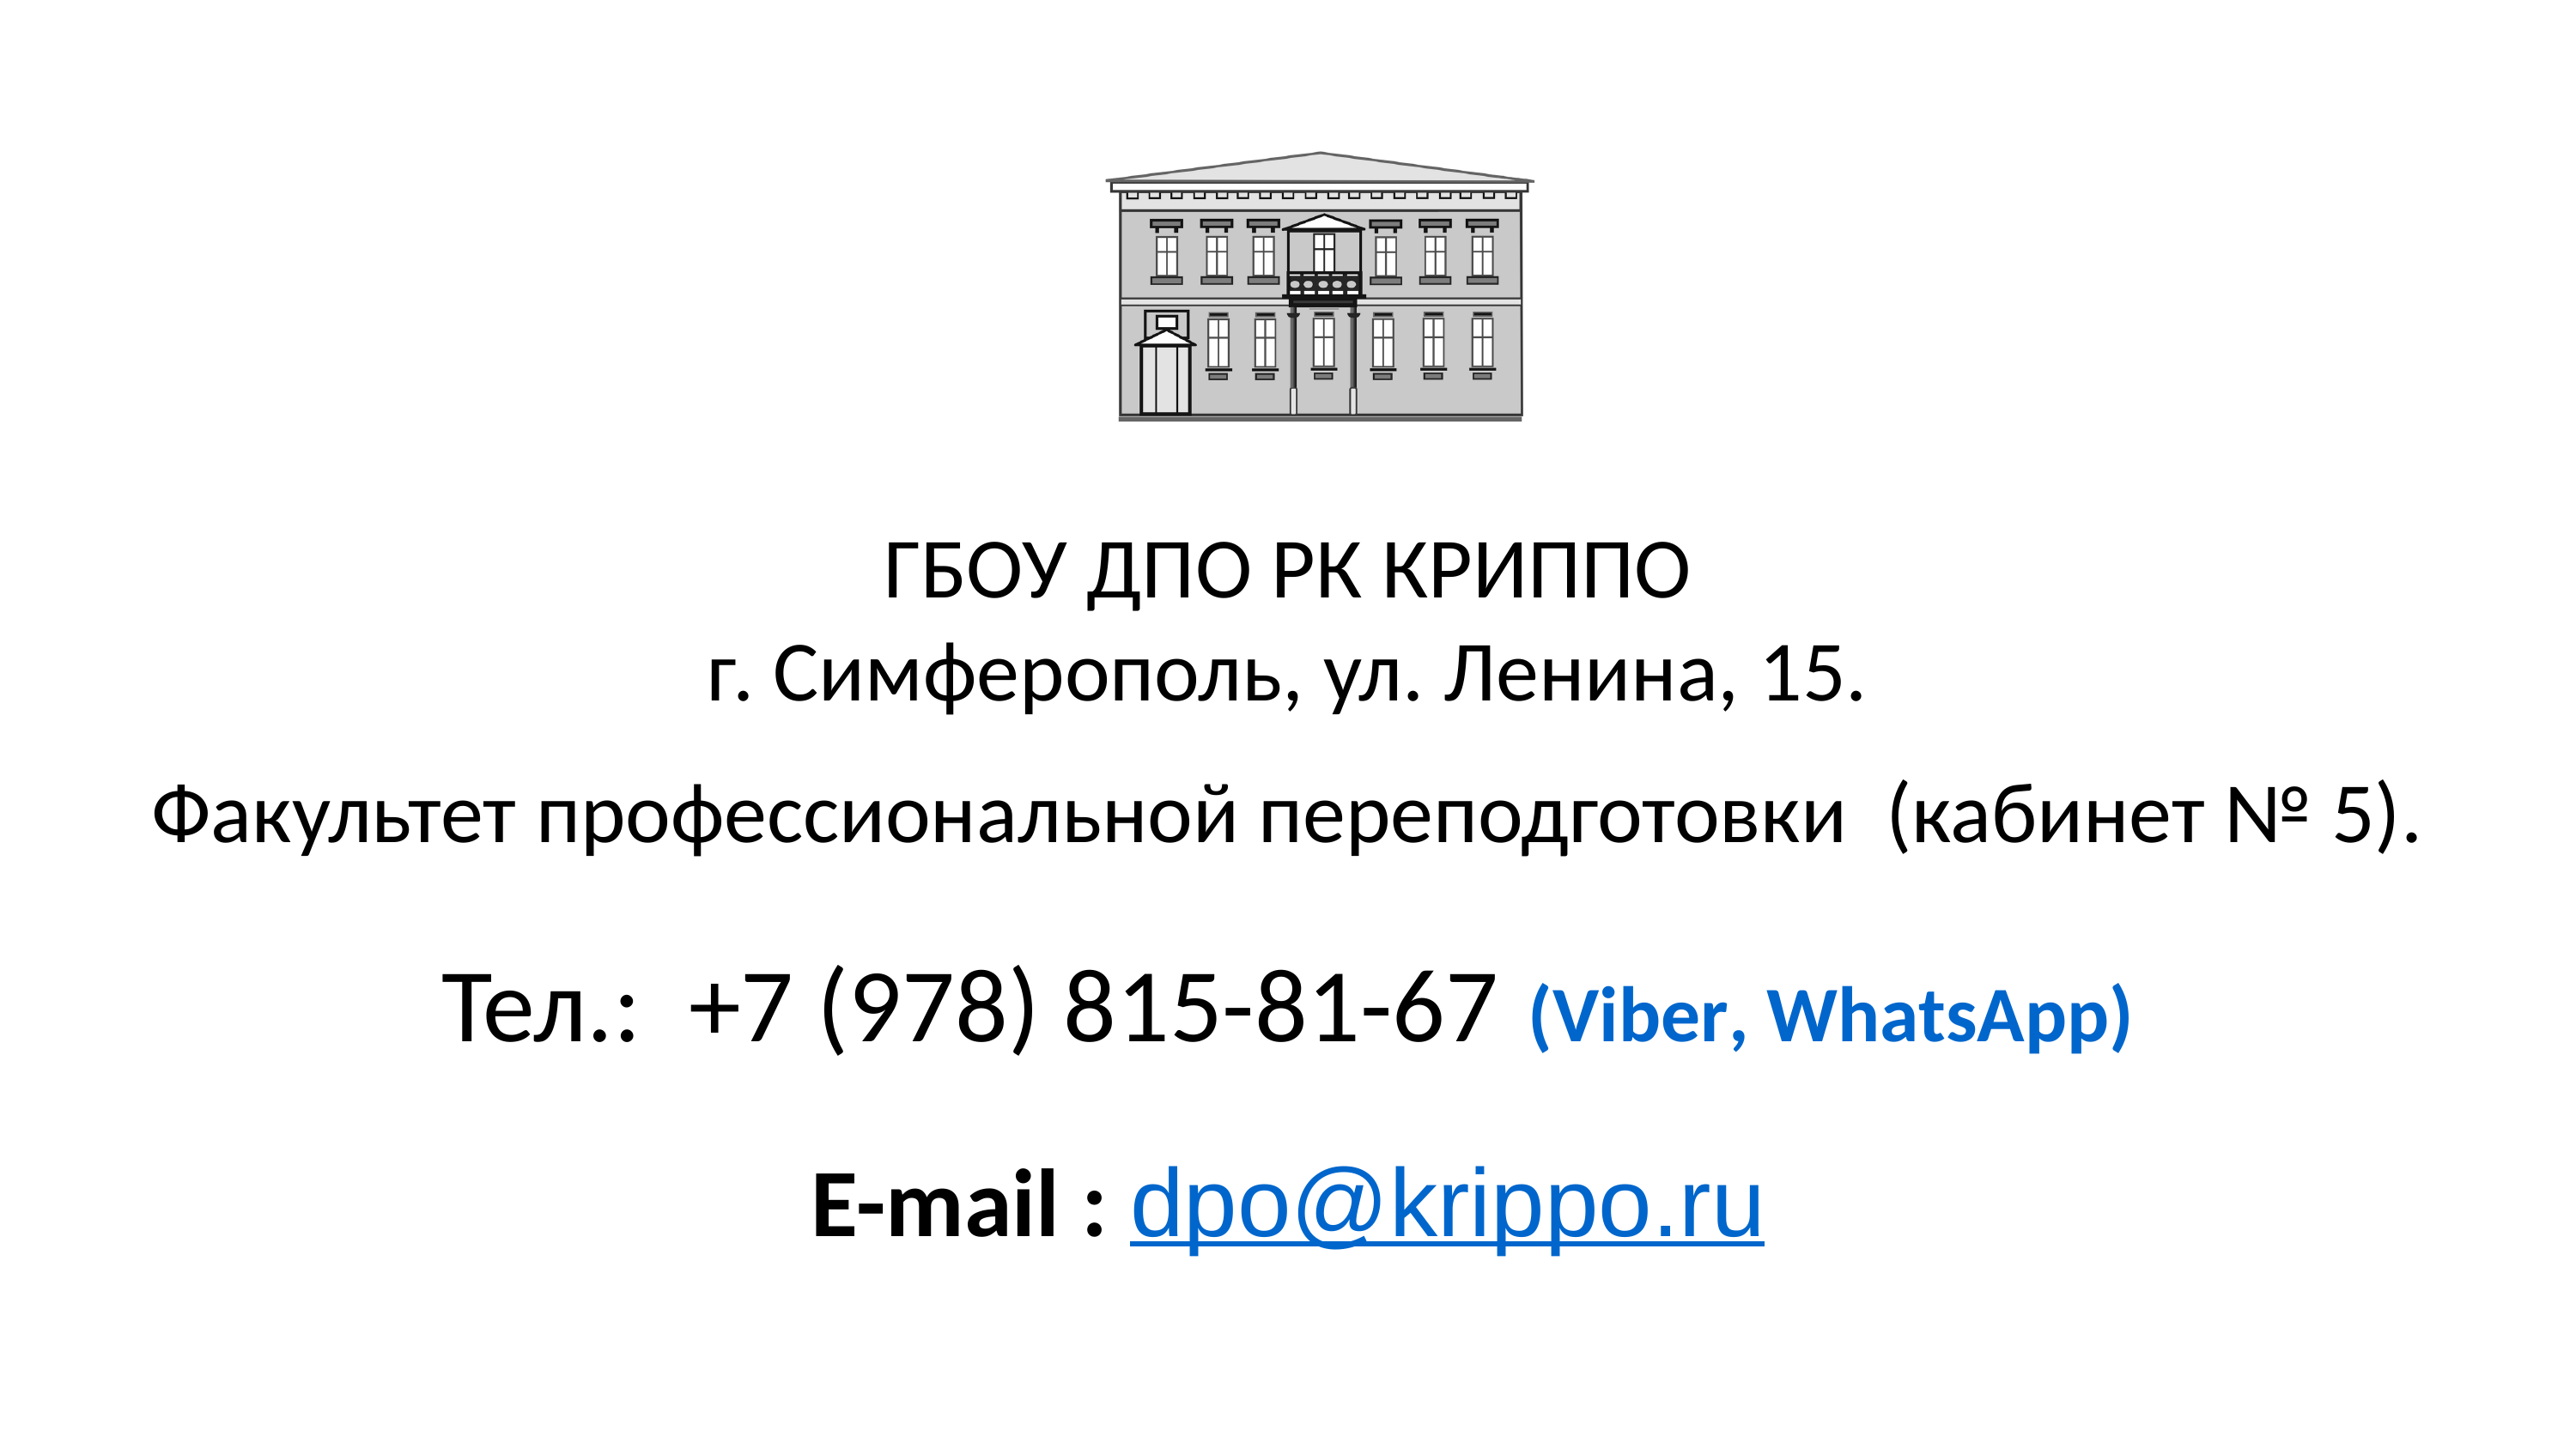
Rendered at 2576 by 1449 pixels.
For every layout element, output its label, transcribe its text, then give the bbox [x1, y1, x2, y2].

picture [1105, 133, 1535, 448]
text_box ГБОУ ДПО РК КРИППО г. Симферополь, ул. Ленина, 15. Факультет профессиональной переподготовки (кабинет № 5). Тел.: +7 (978) 815-81-67 (Viber, WhatsApp) E-mail : dpo@krippo.ru [91, 273, 2485, 1265]
